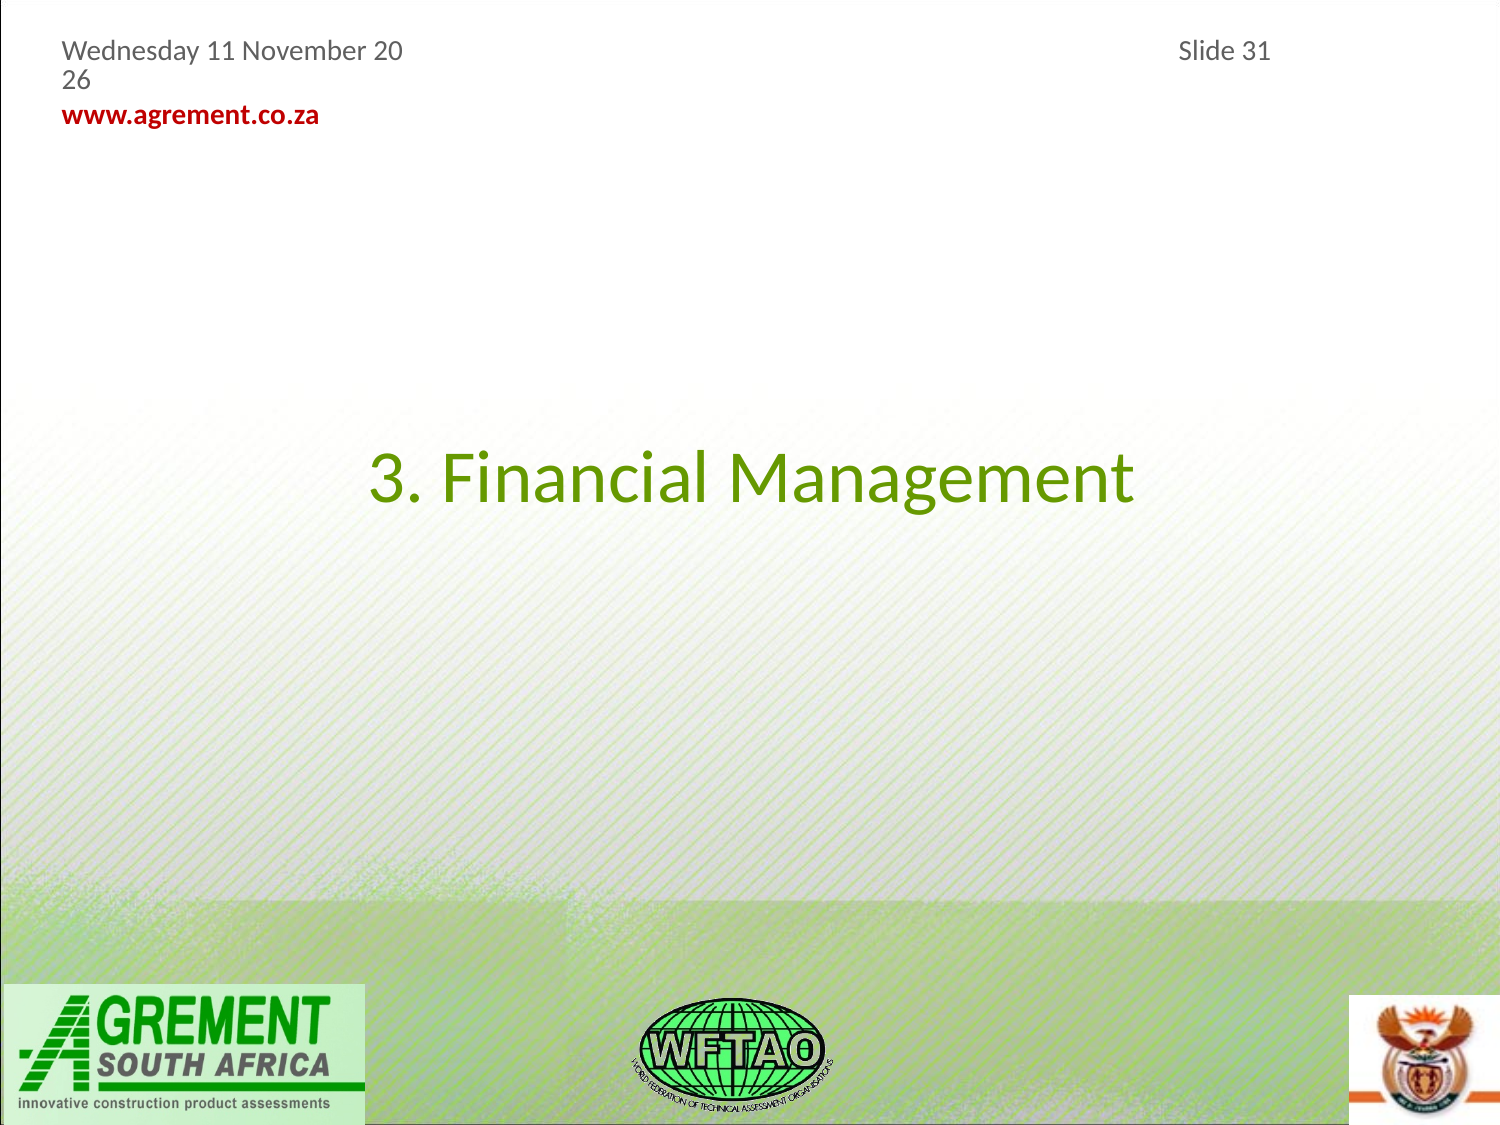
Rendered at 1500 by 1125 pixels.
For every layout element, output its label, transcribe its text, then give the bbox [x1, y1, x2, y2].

picture [0, 0, 1500, 1125]
list 3. Financial Management [76, 219, 1427, 1083]
